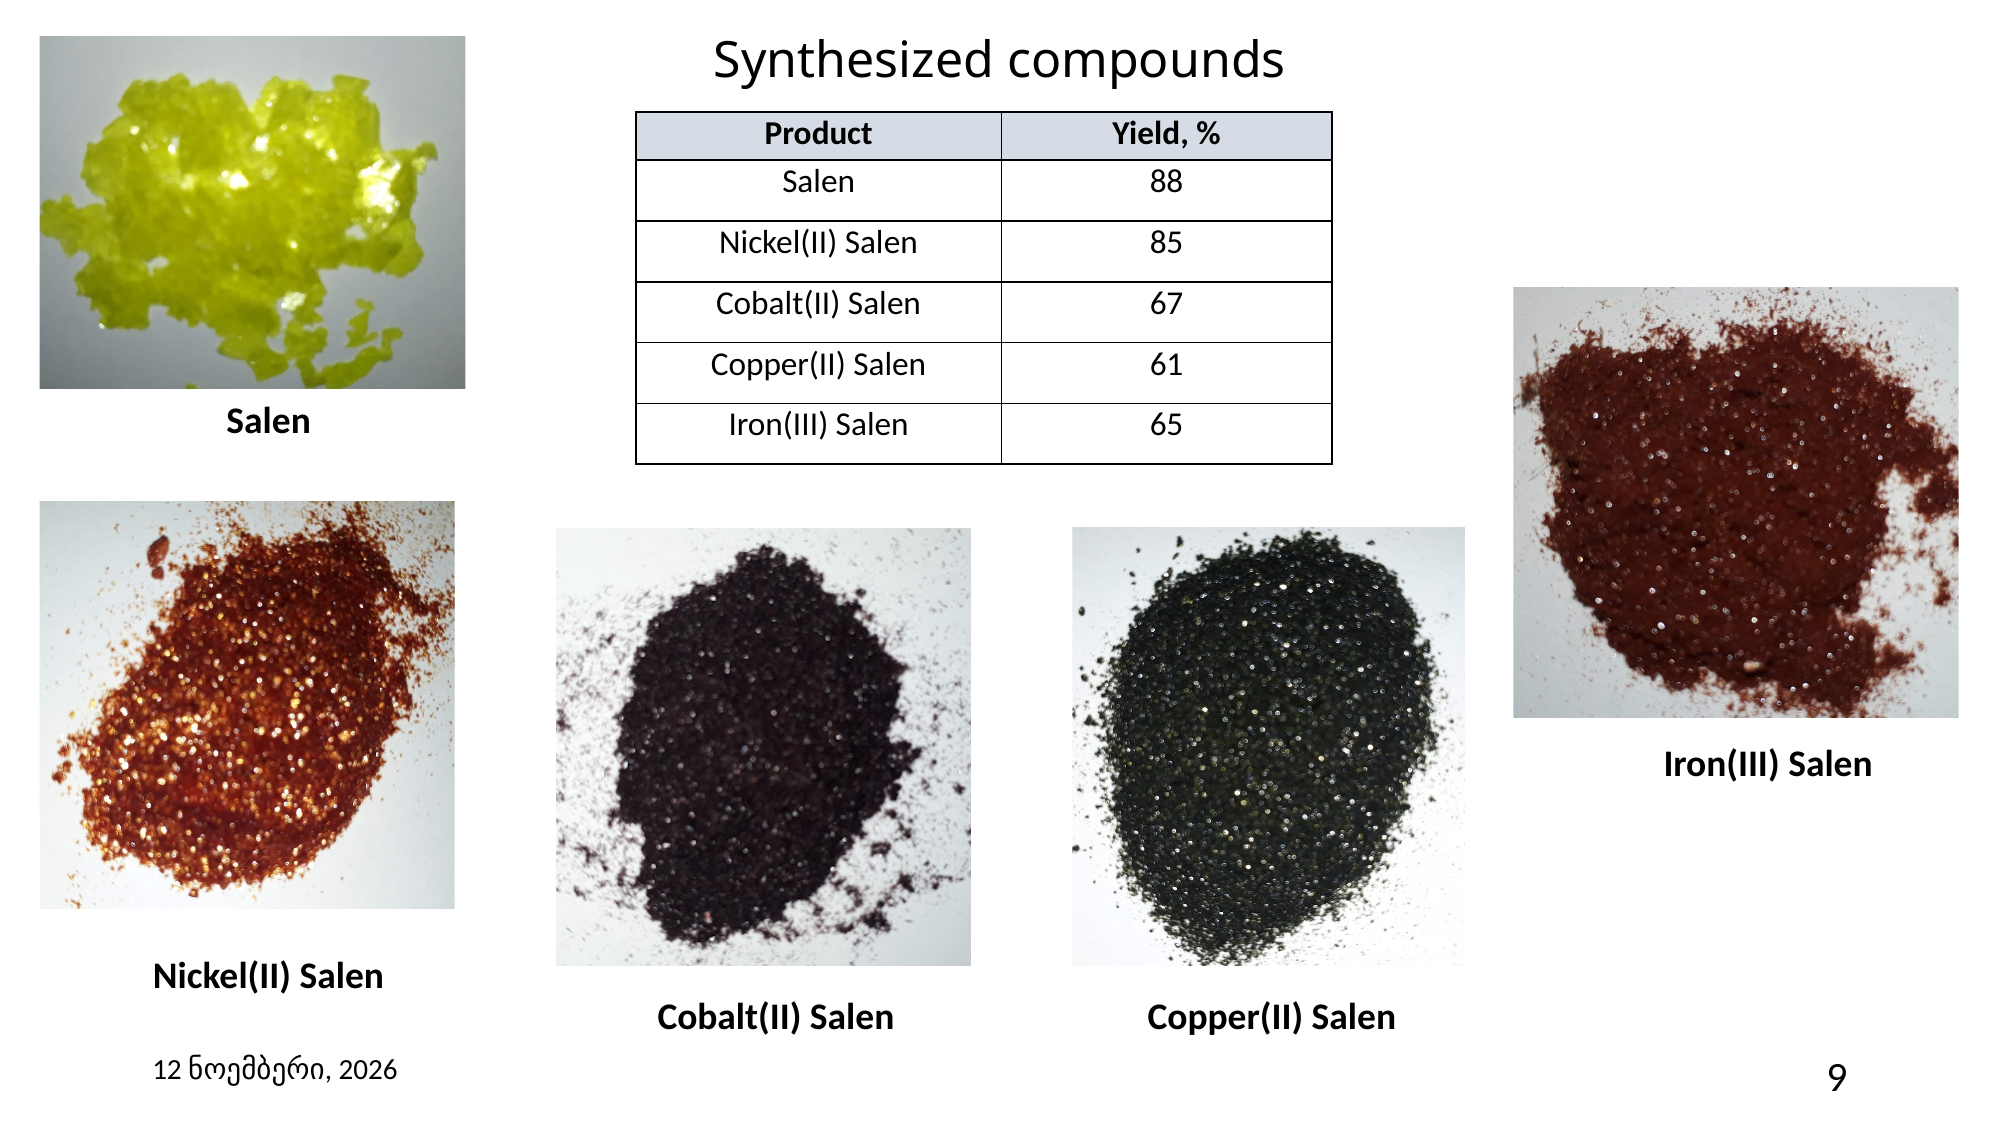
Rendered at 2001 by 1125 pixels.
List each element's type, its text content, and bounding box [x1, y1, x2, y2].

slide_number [137, 1042, 588, 1103]
table_cell Cobalt(II) Salen [637, 283, 1001, 342]
table_cell Iron(III) Salen [637, 404, 1001, 463]
text_box Cobalt(II) Salen [642, 984, 910, 1045]
table_cell 67 [1002, 283, 1331, 342]
text_box Iron(III) Salen [1648, 731, 1897, 792]
picture [39, 501, 455, 909]
text_box Salen [211, 389, 326, 449]
table_cell Nickel(II) Salen [637, 222, 1001, 281]
text_box Nickel(II) Salen [138, 943, 400, 1004]
table_header Yield, % [1002, 113, 1331, 159]
table_header Product [637, 113, 1001, 159]
table_cell Copper(II) Salen [637, 343, 1001, 403]
picture [1072, 527, 1465, 966]
table_cell Salen [637, 161, 1001, 220]
table_cell 85 [1002, 222, 1331, 281]
title Synthesized compounds [137, 20, 1863, 103]
picture [556, 528, 972, 966]
table_cell 61 [1002, 343, 1331, 403]
text_box Copper(II) Salen [1132, 984, 1412, 1045]
picture [1513, 286, 1959, 718]
picture [39, 35, 466, 389]
table_cell 88 [1002, 161, 1331, 220]
table_cell 65 [1002, 404, 1331, 463]
slide_number 9 [1412, 1042, 1863, 1103]
